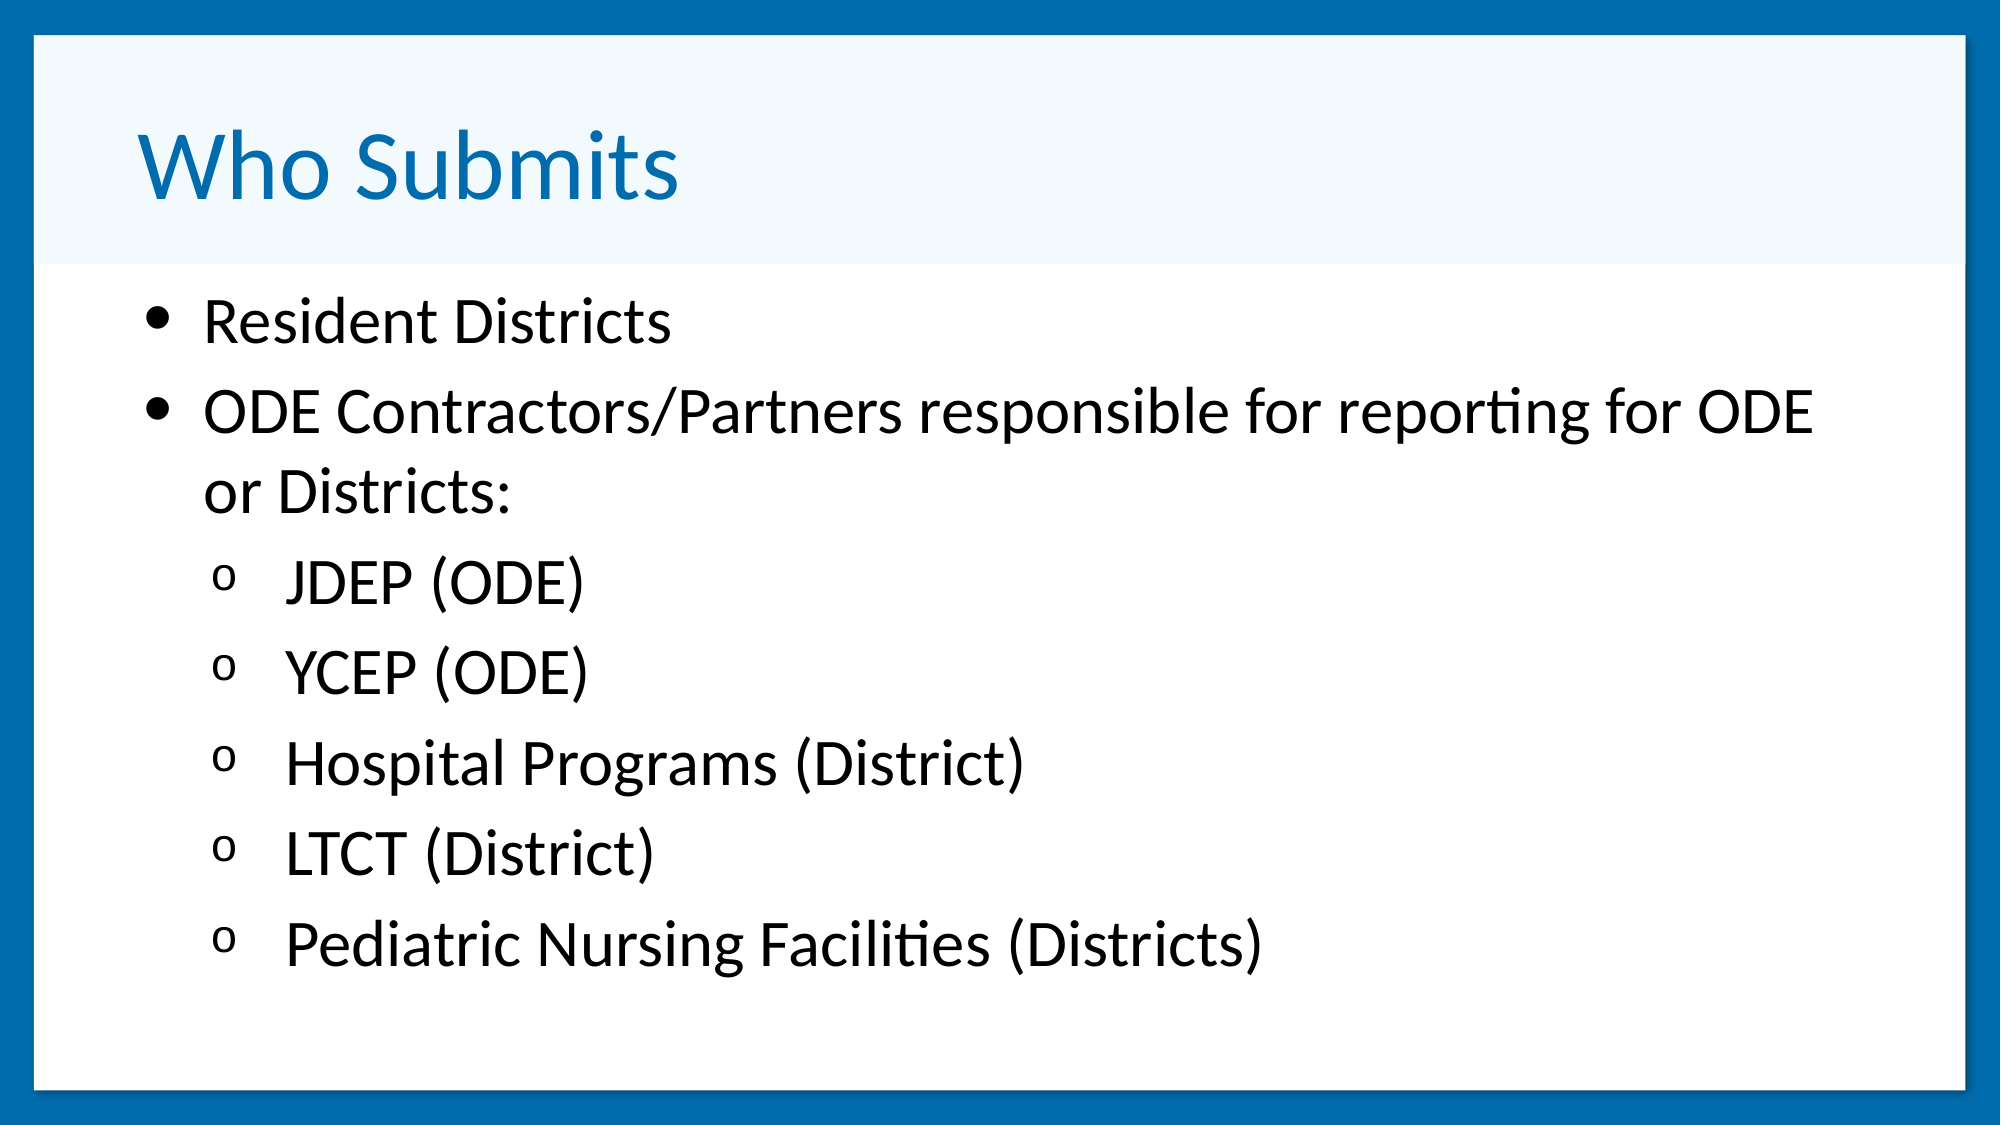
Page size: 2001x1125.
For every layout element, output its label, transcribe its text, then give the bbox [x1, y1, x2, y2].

title Who Submits [117, 75, 1952, 244]
list Resident Districts ODE Contractors/Partners responsible for reporting for ODE or Districts: JDEP (ODE) YCEP (ODE) Hospital Programs (District) LTCT (District) Pediatric Nursing Facilities (Districts) [117, 271, 1887, 1022]
